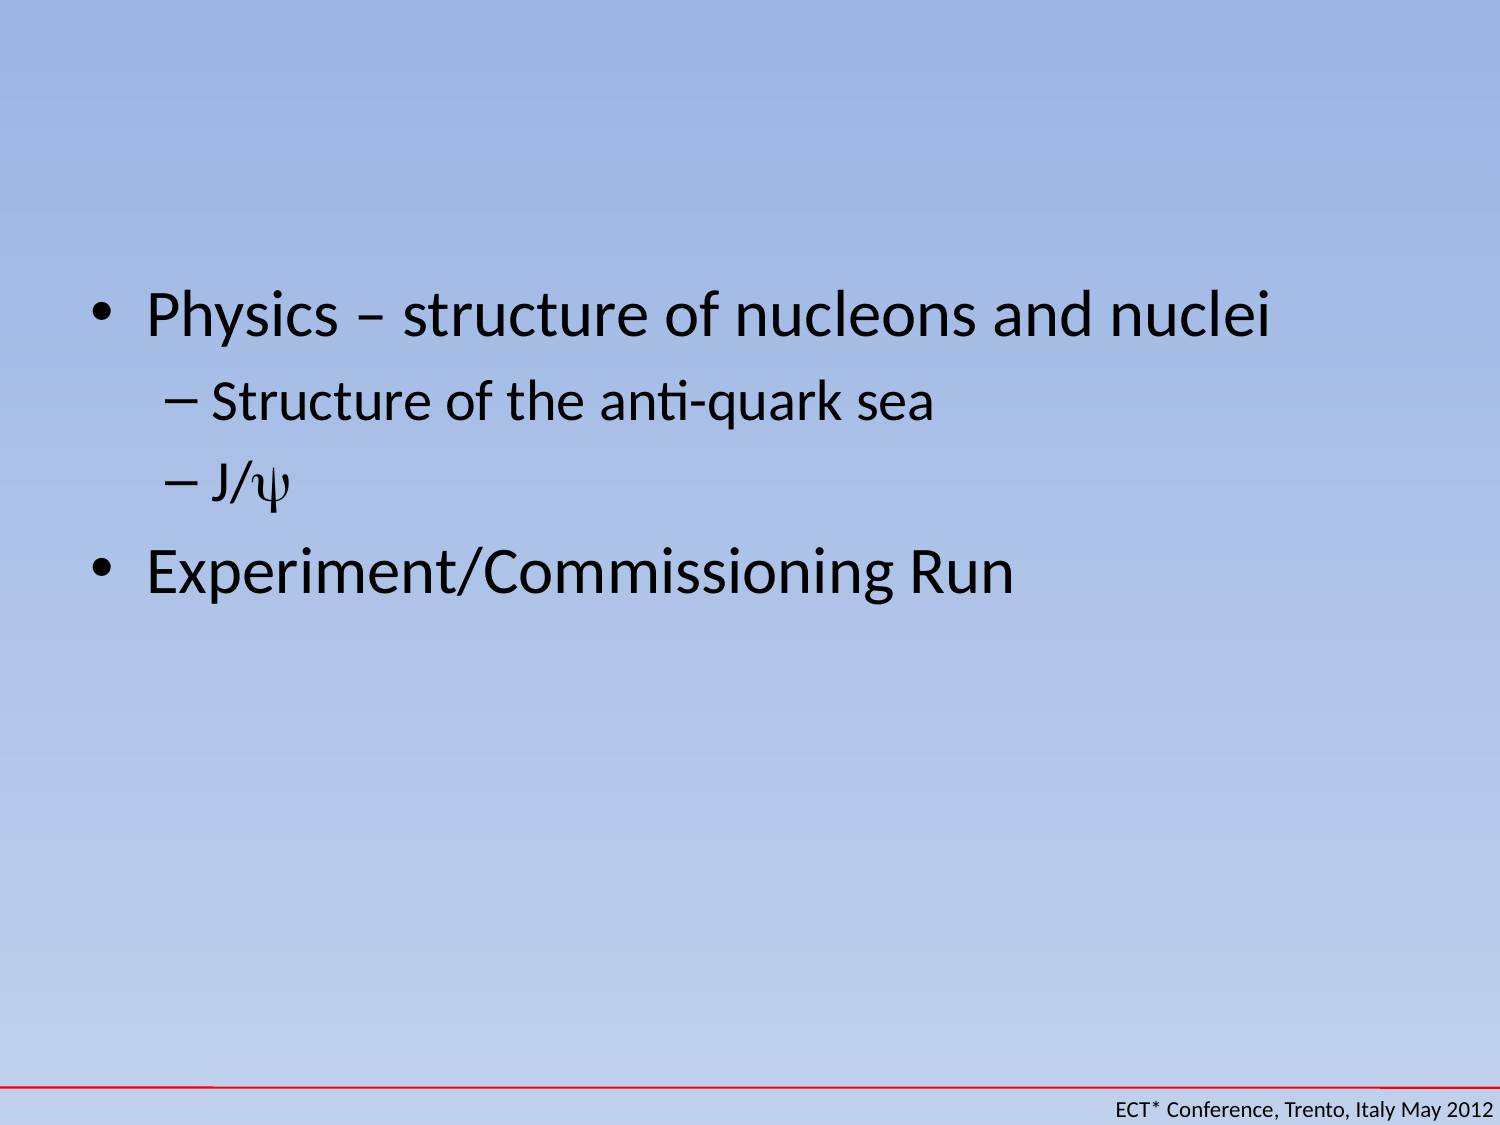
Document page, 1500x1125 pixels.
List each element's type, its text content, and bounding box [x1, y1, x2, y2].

list Physics – structure of nucleons and nuclei Structure of the anti-quark sea J/ Experiment/Commissioning Run [75, 262, 1425, 1005]
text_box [0, 1087, 1500, 1125]
